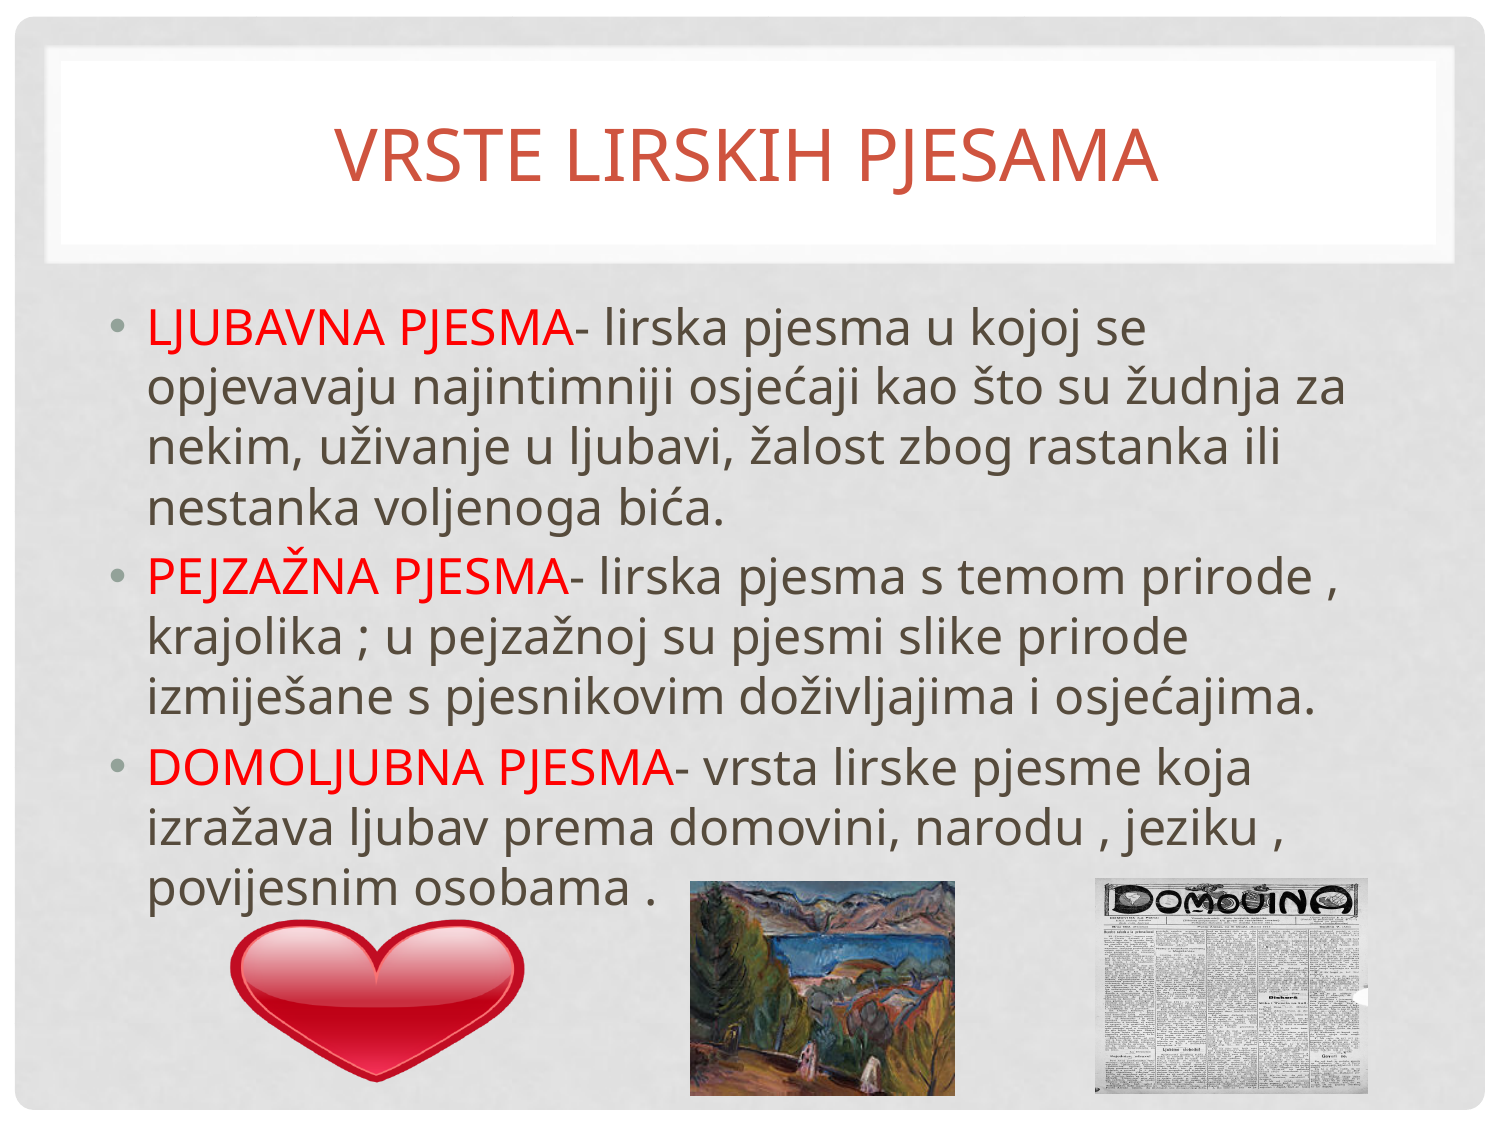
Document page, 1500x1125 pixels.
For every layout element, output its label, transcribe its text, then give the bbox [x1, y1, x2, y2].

picture [690, 880, 955, 1097]
list LJUBAVNA PJESMA- lirska pjesma u kojoj se opjevavaju najintimniji osjećaji kao što su žudnja za nekim, uživanje u ljubavi, žalost zbog rastanka ili nestanka voljenoga bića. PEJZAŽNA PJESMA- lirska pjesma s temom prirode , krajolika ; u pejzažnoj su pjesmi slike prirode izmiješane s pjesnikovim doživljajima i osjećajima. DOMOLJUBNA PJESMA- vrsta lirske pjesme koja izražava ljubav prema domovini, narodu , jeziku , povijesnim osobama . [75, 287, 1425, 1005]
title Vrste lirskih pjesama [69, 66, 1425, 238]
picture [218, 908, 534, 1095]
picture [1095, 877, 1368, 1095]
